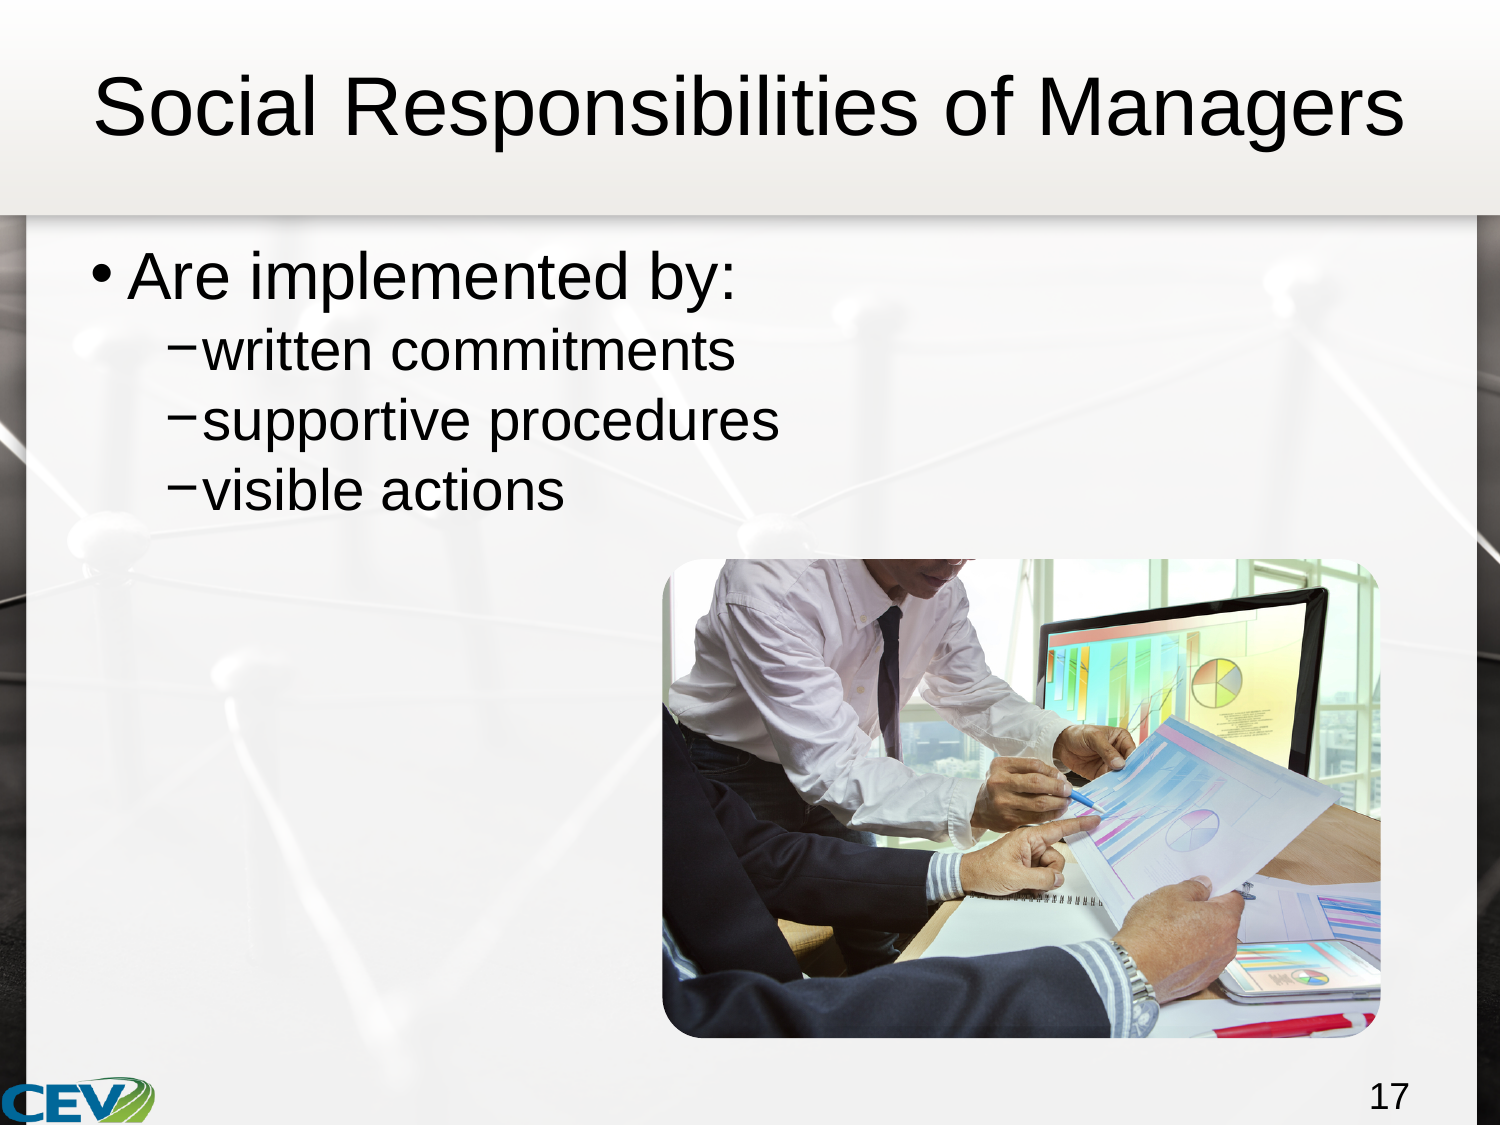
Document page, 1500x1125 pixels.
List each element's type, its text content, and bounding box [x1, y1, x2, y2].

picture [0, 0, 1500, 1125]
title Social Responsibilities of Managers [75, 0, 1425, 218]
list Are implemented by: written commitments supportive procedures visible actions [75, 224, 1425, 1063]
